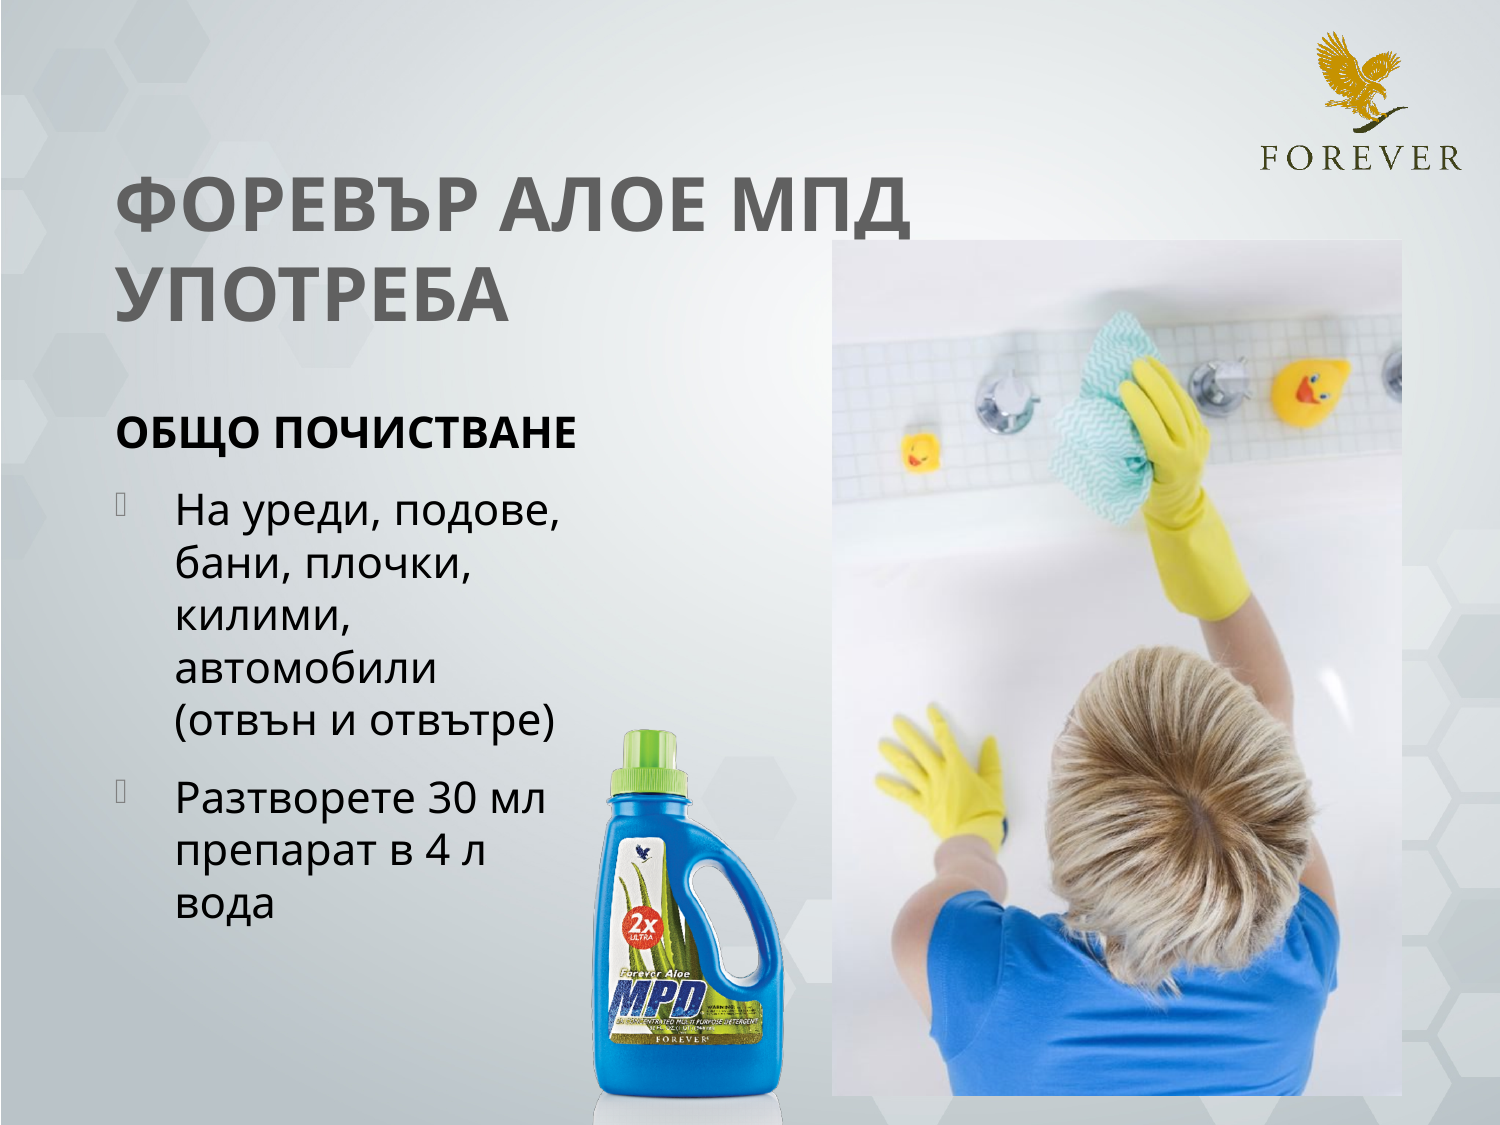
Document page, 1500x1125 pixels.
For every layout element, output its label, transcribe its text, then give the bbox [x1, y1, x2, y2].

text_box Форевър алое МПД употреба [100, 148, 1081, 344]
text_box Общо почистване На уреди, подове, бани, плочки, килими, автомобили (отвън и отвътре) Разтворете 30 мл препарат в 4 л вода [100, 397, 609, 1012]
picture [0, 0, 1500, 1125]
